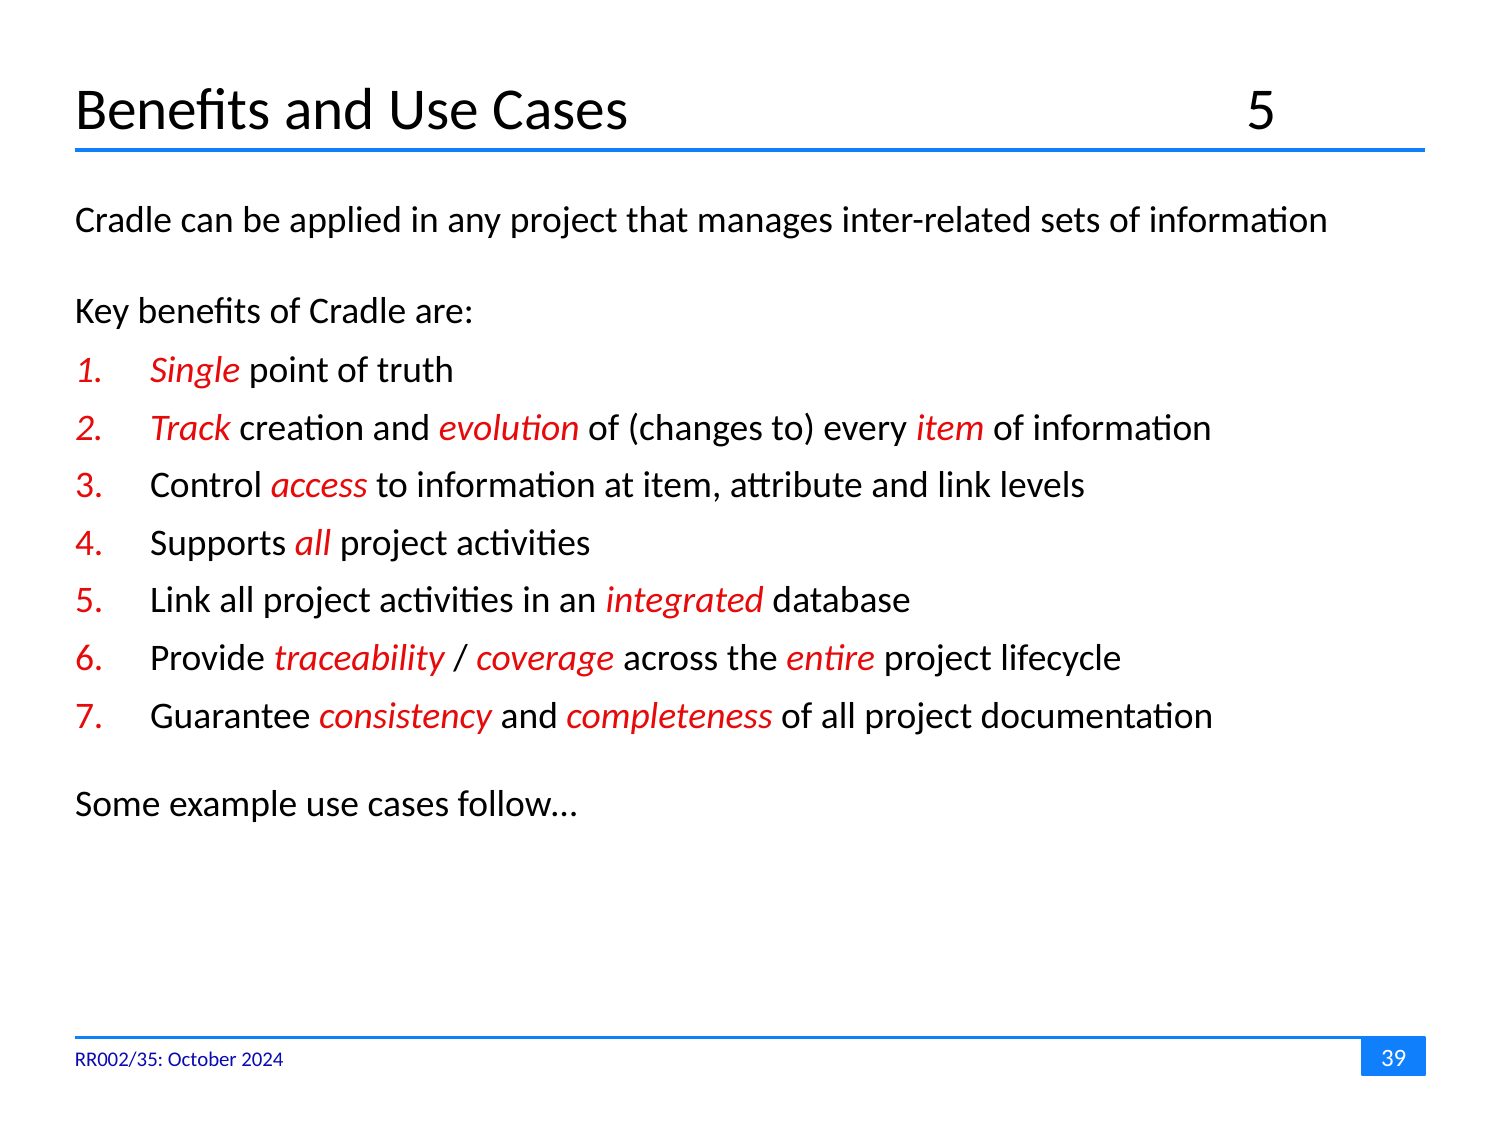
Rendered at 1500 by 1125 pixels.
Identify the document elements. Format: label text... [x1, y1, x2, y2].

list Cradle can be applied in any project that manages inter-related sets of information Key benefits of Cradle are: Single point of truth Track creation and evolution of (changes to) every item of information Control access to information at item, attribute and link levels Supports all project activities Link all project activities in an integrated database Provide traceability / coverage across the entire project lifecycle Guarantee consistency and completeness of all project documentation Some example use cases follow… [75, 187, 1425, 1005]
title Benefits and Use Cases 5 [75, 62, 1425, 150]
